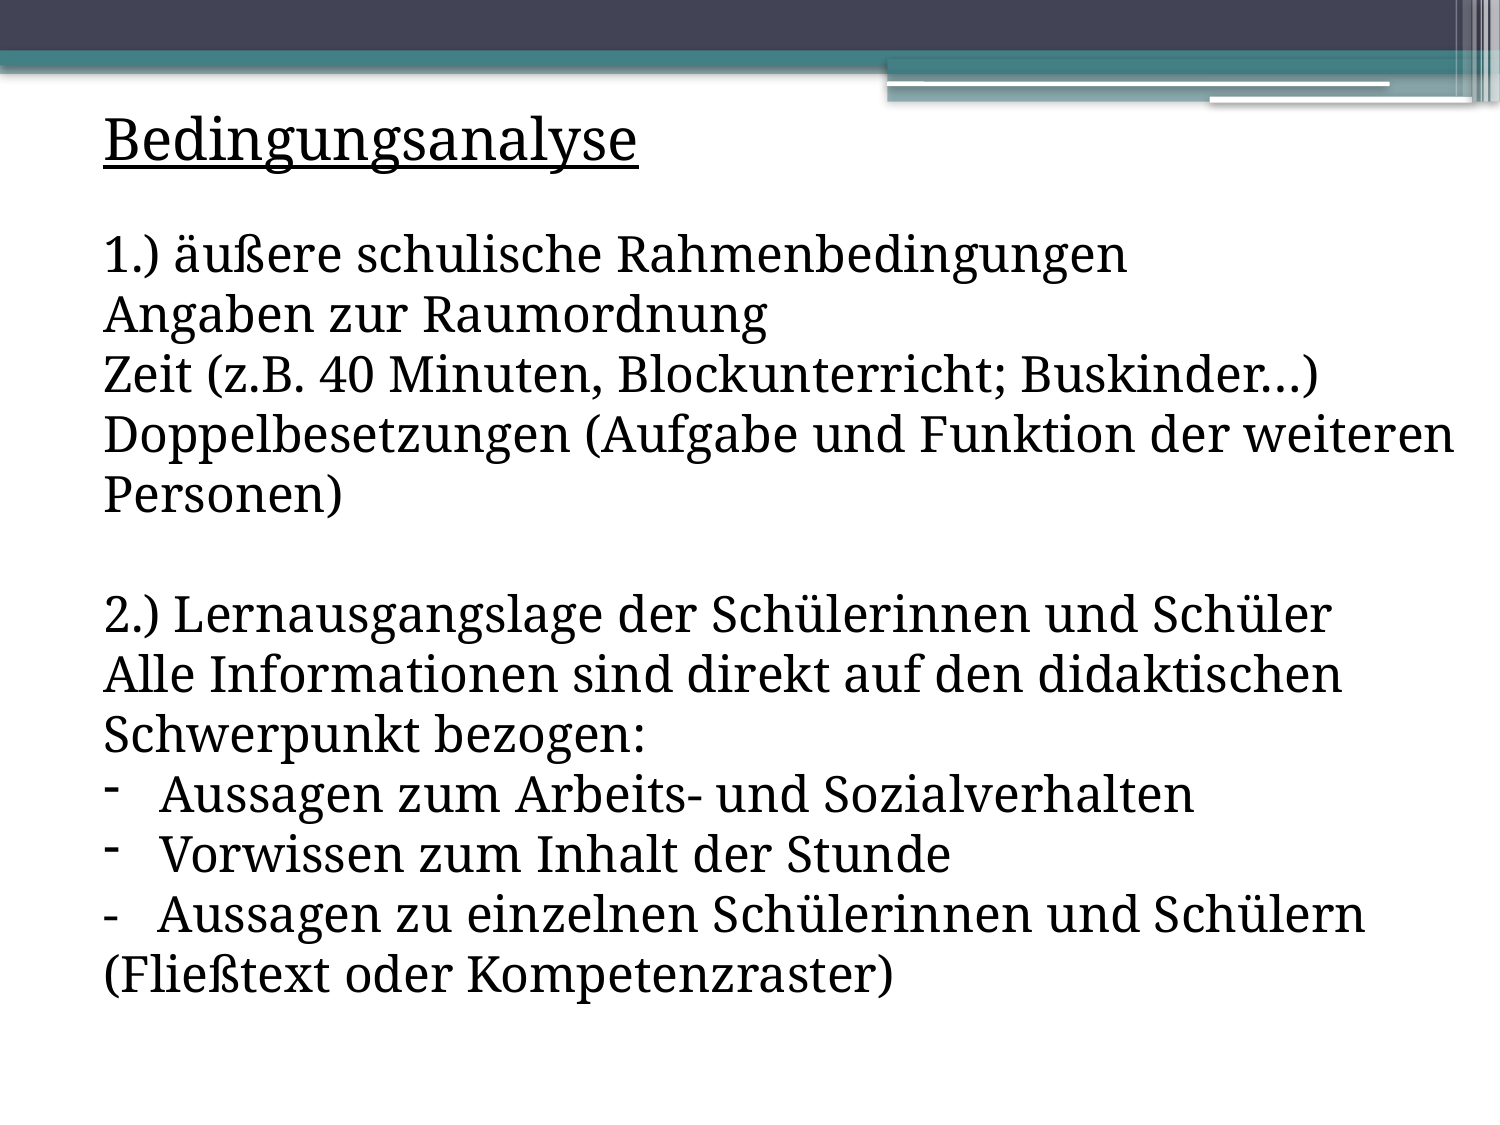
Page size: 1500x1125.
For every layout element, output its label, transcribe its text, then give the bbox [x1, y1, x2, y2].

text_box Bedingungsanalyse 1.) äußere schulische Rahmenbedingungen Angaben zur Raumordnung Zeit (z.B. 40 Minuten, Blockunterricht; Buskinder…) Doppelbesetzungen (Aufgabe und Funktion der weiteren Personen) 2.) Lernausgangslage der Schülerinnen und Schüler Alle Informationen sind direkt auf den didaktischen Schwerpunkt bezogen: Aussagen zum Arbeits- und Sozialverhalten Vorwissen zum Inhalt der Stunde - Aussagen zu einzelnen Schülerinnen und Schülern (Fließtext oder Kompetenzraster) [88, 94, 1483, 1060]
